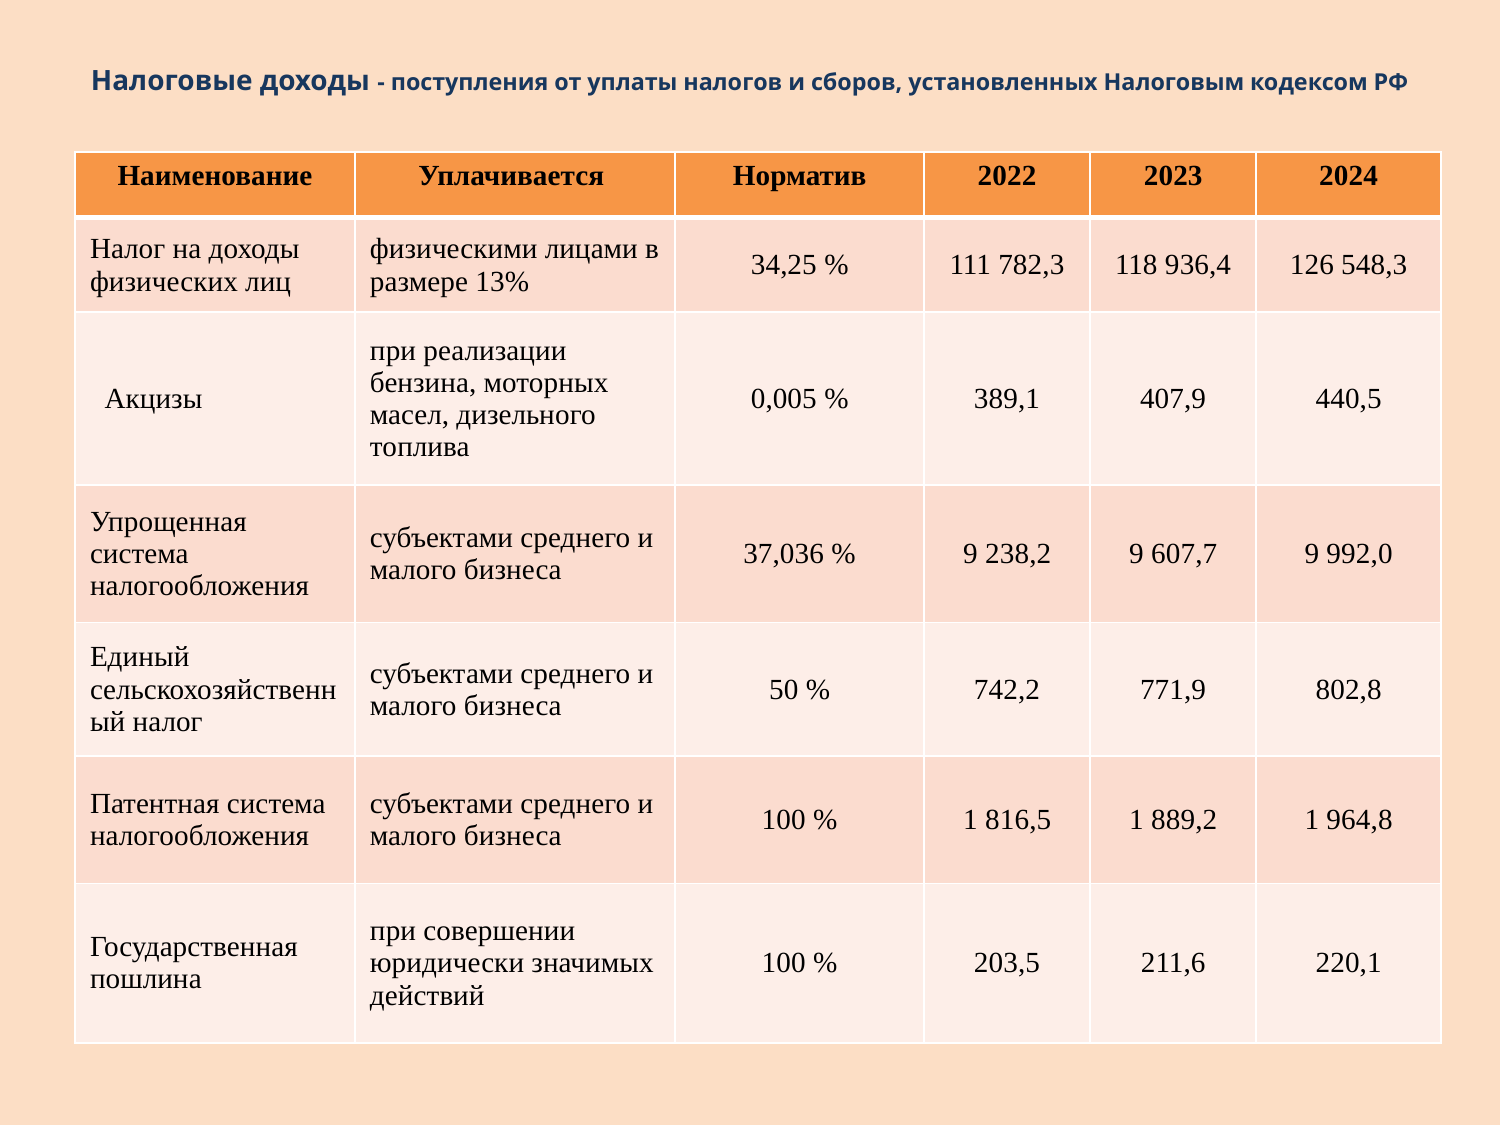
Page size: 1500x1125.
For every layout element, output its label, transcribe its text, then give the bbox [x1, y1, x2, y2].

table_cell 742,2 [925, 623, 1089, 755]
table_cell 111 782,3 [925, 220, 1089, 311]
table_cell субъектами среднего и малого бизнеса [356, 623, 674, 755]
table_cell Государственная пошлина [76, 884, 354, 1042]
table_cell 0,005 % [676, 313, 923, 484]
table_cell Акцизы [76, 313, 354, 484]
table_cell при реализации бензина, моторных масел, дизельного топлива [356, 313, 674, 484]
table_header Норматив [676, 153, 923, 215]
table_header 2024 [1257, 153, 1440, 215]
table_cell 203,5 [925, 884, 1089, 1042]
table_cell физическими лицами в размере 13% [356, 220, 674, 311]
table_cell Единый сельскохозяйственный налог [76, 623, 354, 755]
table_cell 220,1 [1257, 884, 1440, 1042]
table_header 2023 [1091, 153, 1255, 215]
table_cell 771,9 [1091, 623, 1255, 755]
table_cell 9 992,0 [1257, 486, 1440, 622]
table_cell 1 964,8 [1257, 757, 1440, 883]
title Налоговые доходы - поступления от уплаты налогов и сборов, установленных Налоговым кодексом РФ [75, 45, 1425, 141]
table_cell 50 % [676, 623, 923, 755]
table_cell 9 607,7 [1091, 486, 1255, 622]
table_header 2022 [925, 153, 1089, 215]
table_cell 126 548,3 [1257, 220, 1440, 311]
table_cell субъектами среднего и малого бизнеса [356, 486, 674, 622]
table_cell 802,8 [1257, 623, 1440, 755]
table_cell 100 % [676, 884, 923, 1042]
table_cell 9 238,2 [925, 486, 1089, 622]
table_cell 37,036 % [676, 486, 923, 622]
table_cell Упрощенная система налогообложения [76, 486, 354, 622]
table_cell Налог на доходы физических лиц [76, 220, 354, 311]
table_cell субъектами среднего и малого бизнеса [356, 757, 674, 883]
table_cell Патентная система налогообложения [76, 757, 354, 883]
table_cell 1 889,2 [1091, 757, 1255, 883]
table_cell 407,9 [1091, 313, 1255, 484]
table_cell 1 816,5 [925, 757, 1089, 883]
table_header Уплачивается [356, 153, 674, 215]
table_cell 211,6 [1091, 884, 1255, 1042]
table_cell 389,1 [925, 313, 1089, 484]
table_cell 100 % [676, 757, 923, 883]
table_cell 440,5 [1257, 313, 1440, 484]
table_cell 118 936,4 [1091, 220, 1255, 311]
table_cell при совершении юридически значимых действий [356, 884, 674, 1042]
table_header Наименование [76, 153, 354, 215]
table_cell 34,25 % [676, 220, 923, 311]
